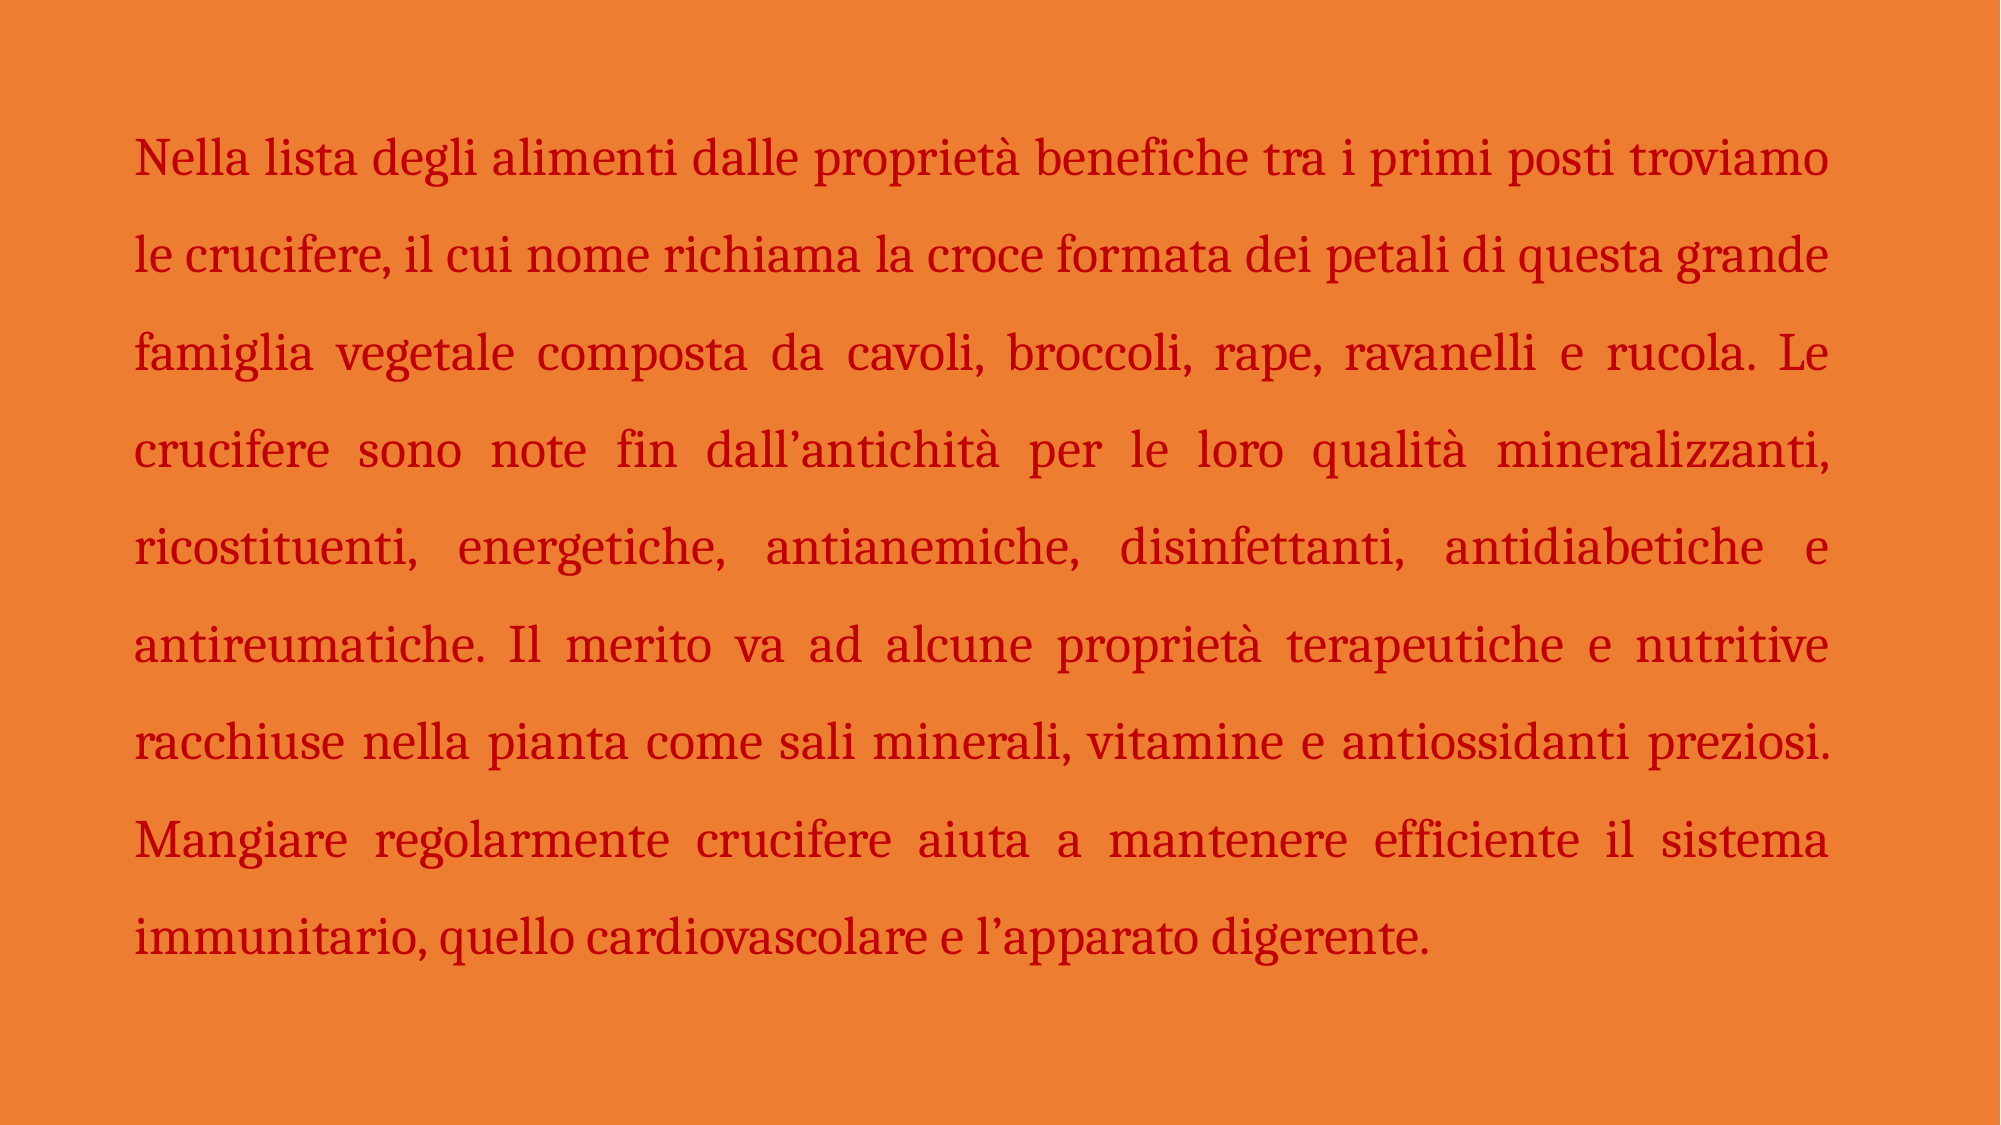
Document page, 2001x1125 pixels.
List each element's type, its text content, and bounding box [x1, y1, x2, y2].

text_box Nella lista degli alimenti dalle proprietà benefiche tra i primi posti troviamo le crucifere, il cui nome richiama la croce formata dei petali di questa grande famiglia vegetale composta da cavoli, broccoli, rape, ravanelli e rucola. Le crucifere sono note fin dall’antichità per le loro qualità mineralizzanti, ricostituenti, energetiche, antianemiche, disinfettanti, antidiabetiche e antireumatiche. Il merito va ad alcune proprietà terapeutiche e nutritive racchiuse nella pianta come sali minerali, vitamine e antiossidanti preziosi. Mangiare regolarmente crucifere aiuta a mantenere efficiente il sistema immunitario, quello cardiovascolare e l’apparato digerente. [119, 81, 1847, 973]
